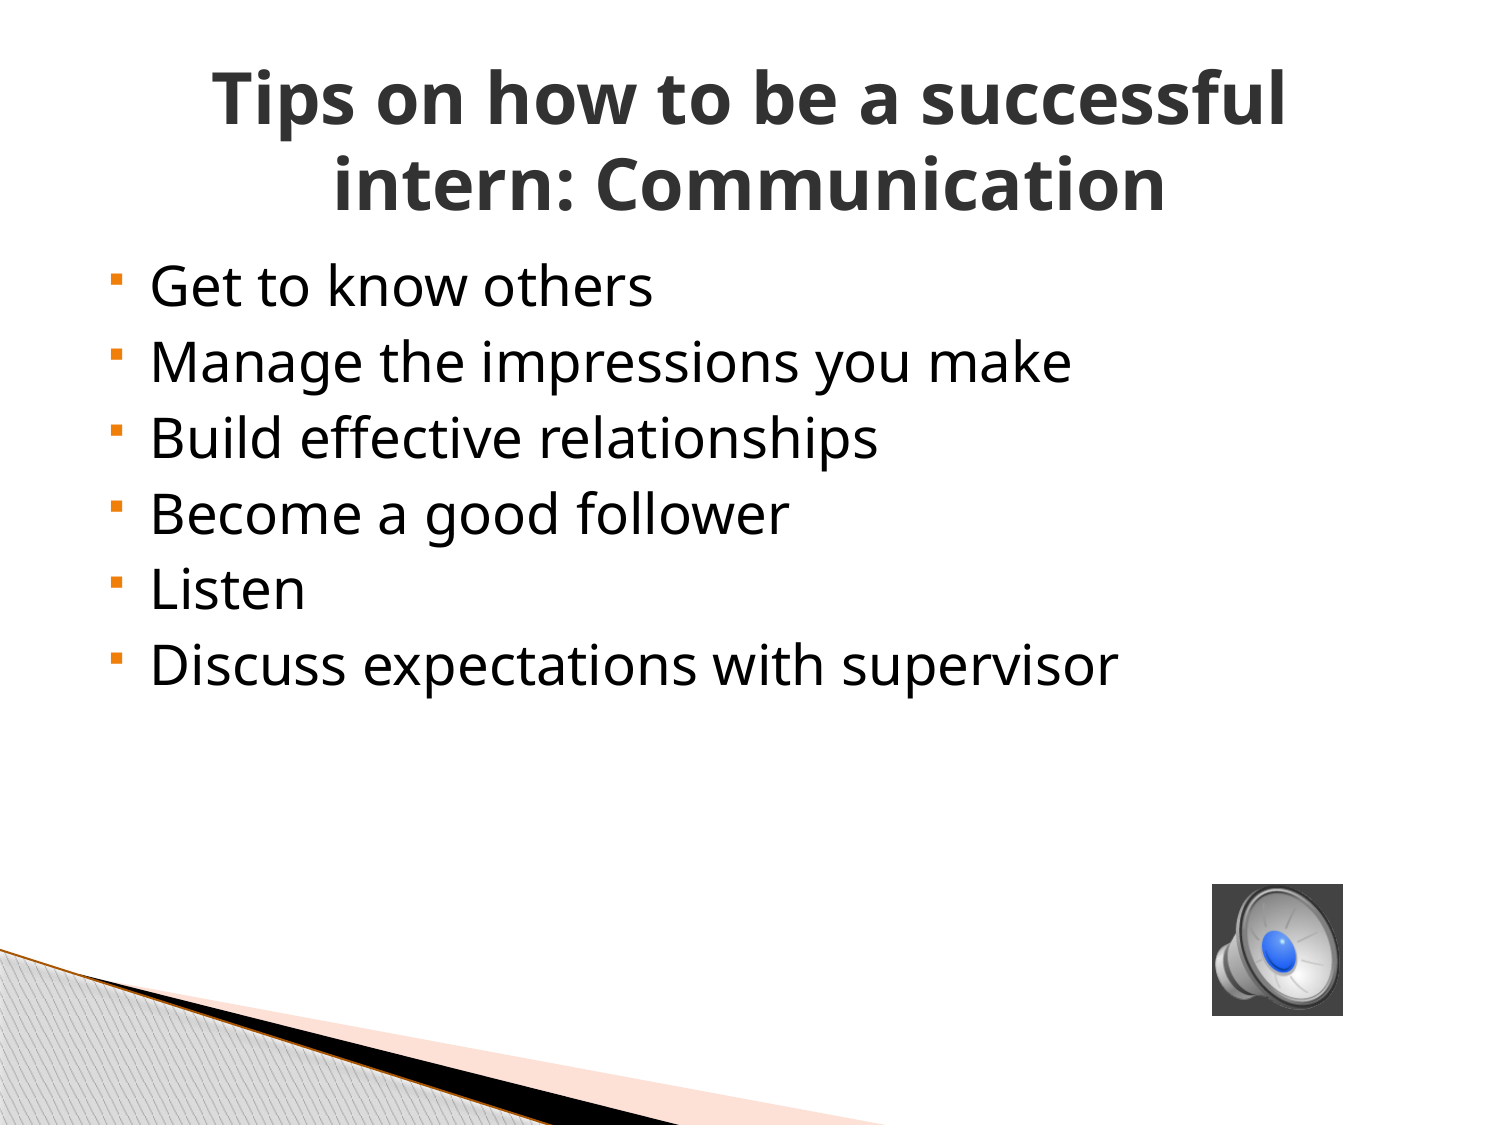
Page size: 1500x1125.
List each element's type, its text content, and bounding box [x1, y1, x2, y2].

list Get to know others Manage the impressions you make Build effective relationships Become a good follower Listen Discuss expectations with supervisor [75, 242, 1425, 986]
title Tips on how to be a successful intern: Communication [75, 45, 1425, 233]
picture [1210, 883, 1345, 1018]
